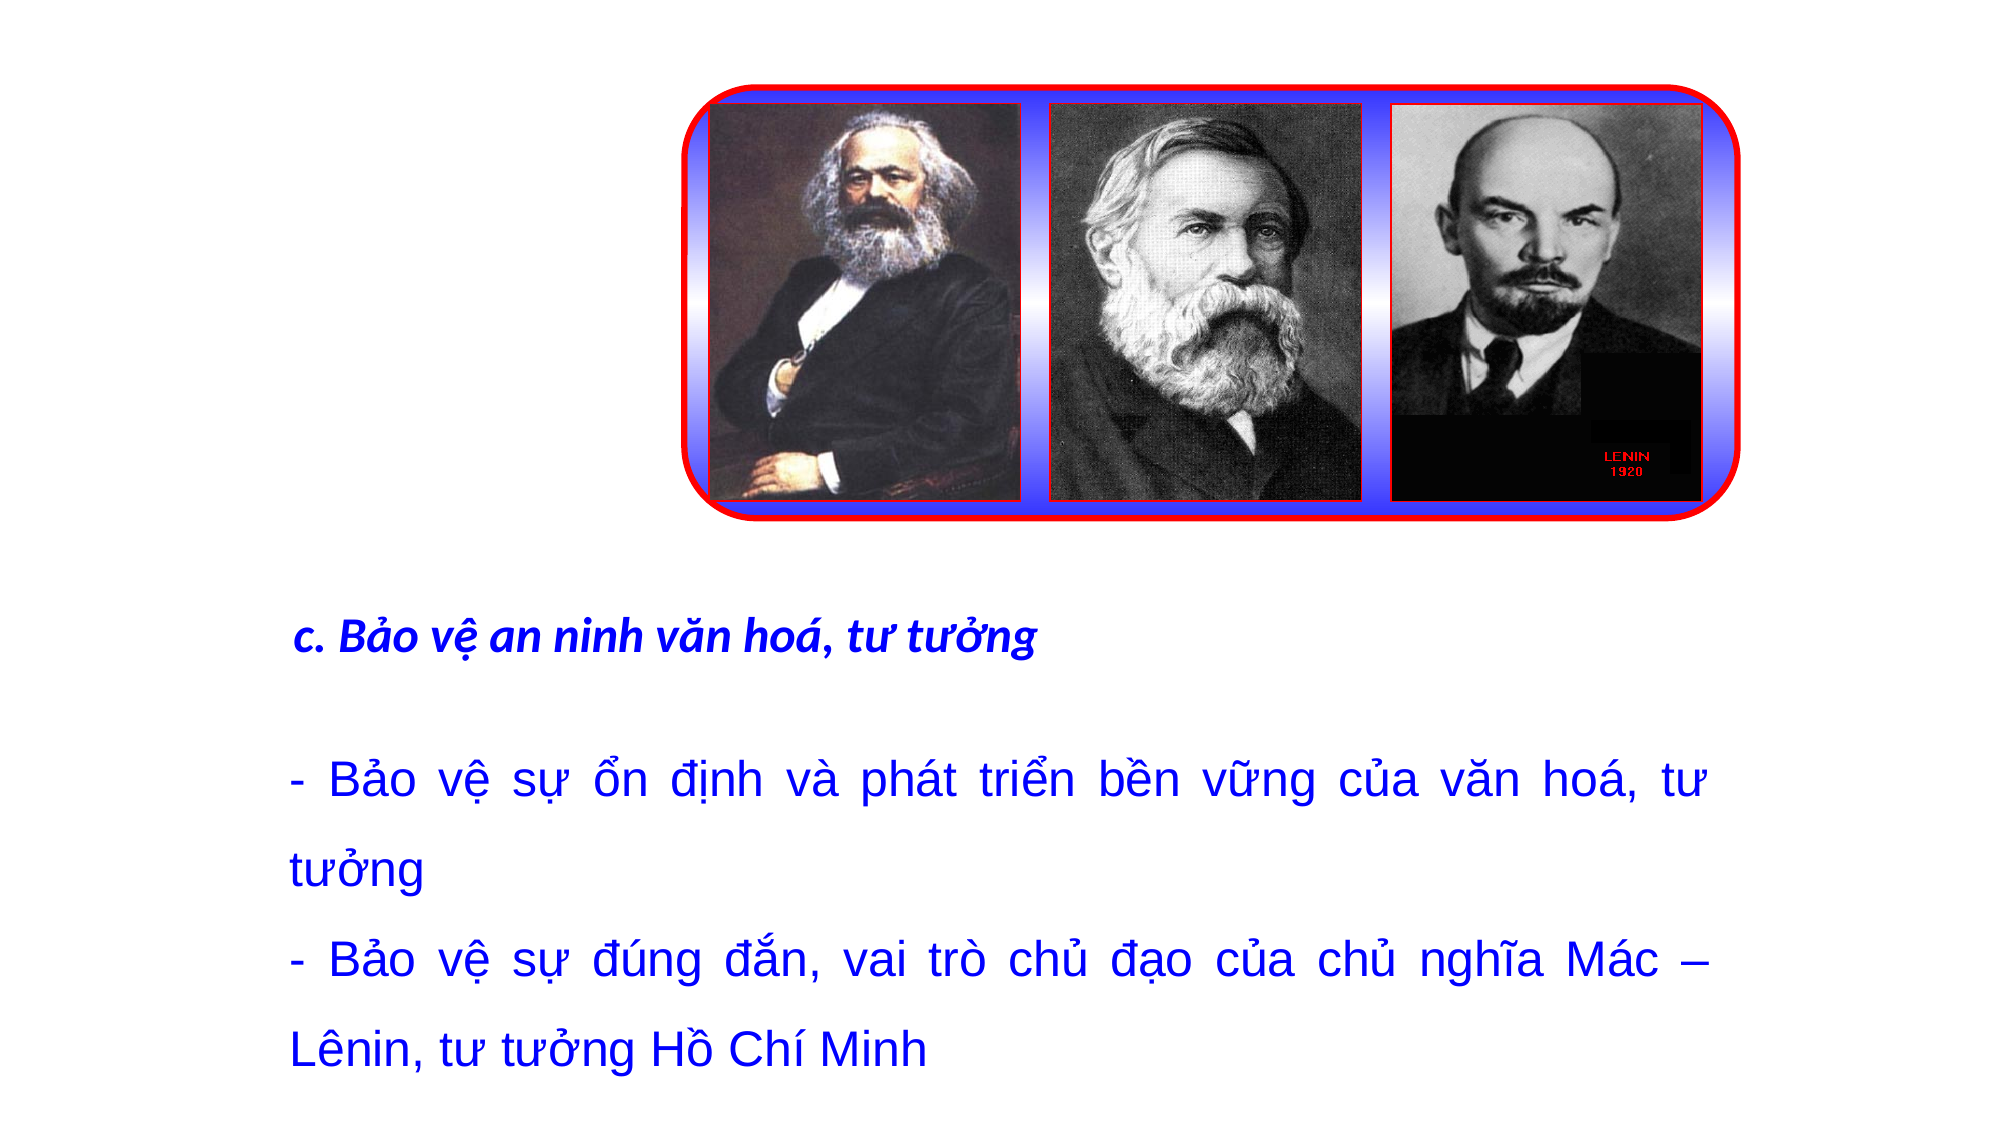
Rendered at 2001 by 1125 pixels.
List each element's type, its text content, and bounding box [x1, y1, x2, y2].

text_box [684, 87, 1738, 519]
text_box - Bảo vệ sự ổn định và phát triển bền vững của văn hoá, tư tưởng - Bảo vệ sự đúng đắn, vai trò chủ đạo của chủ nghĩa Mác – Lênin, tư tưởng Hồ Chí Minh [274, 708, 1726, 1085]
text_box c. Bảo vệ an ninh văn hoá, tư tưởng [278, 565, 1054, 670]
